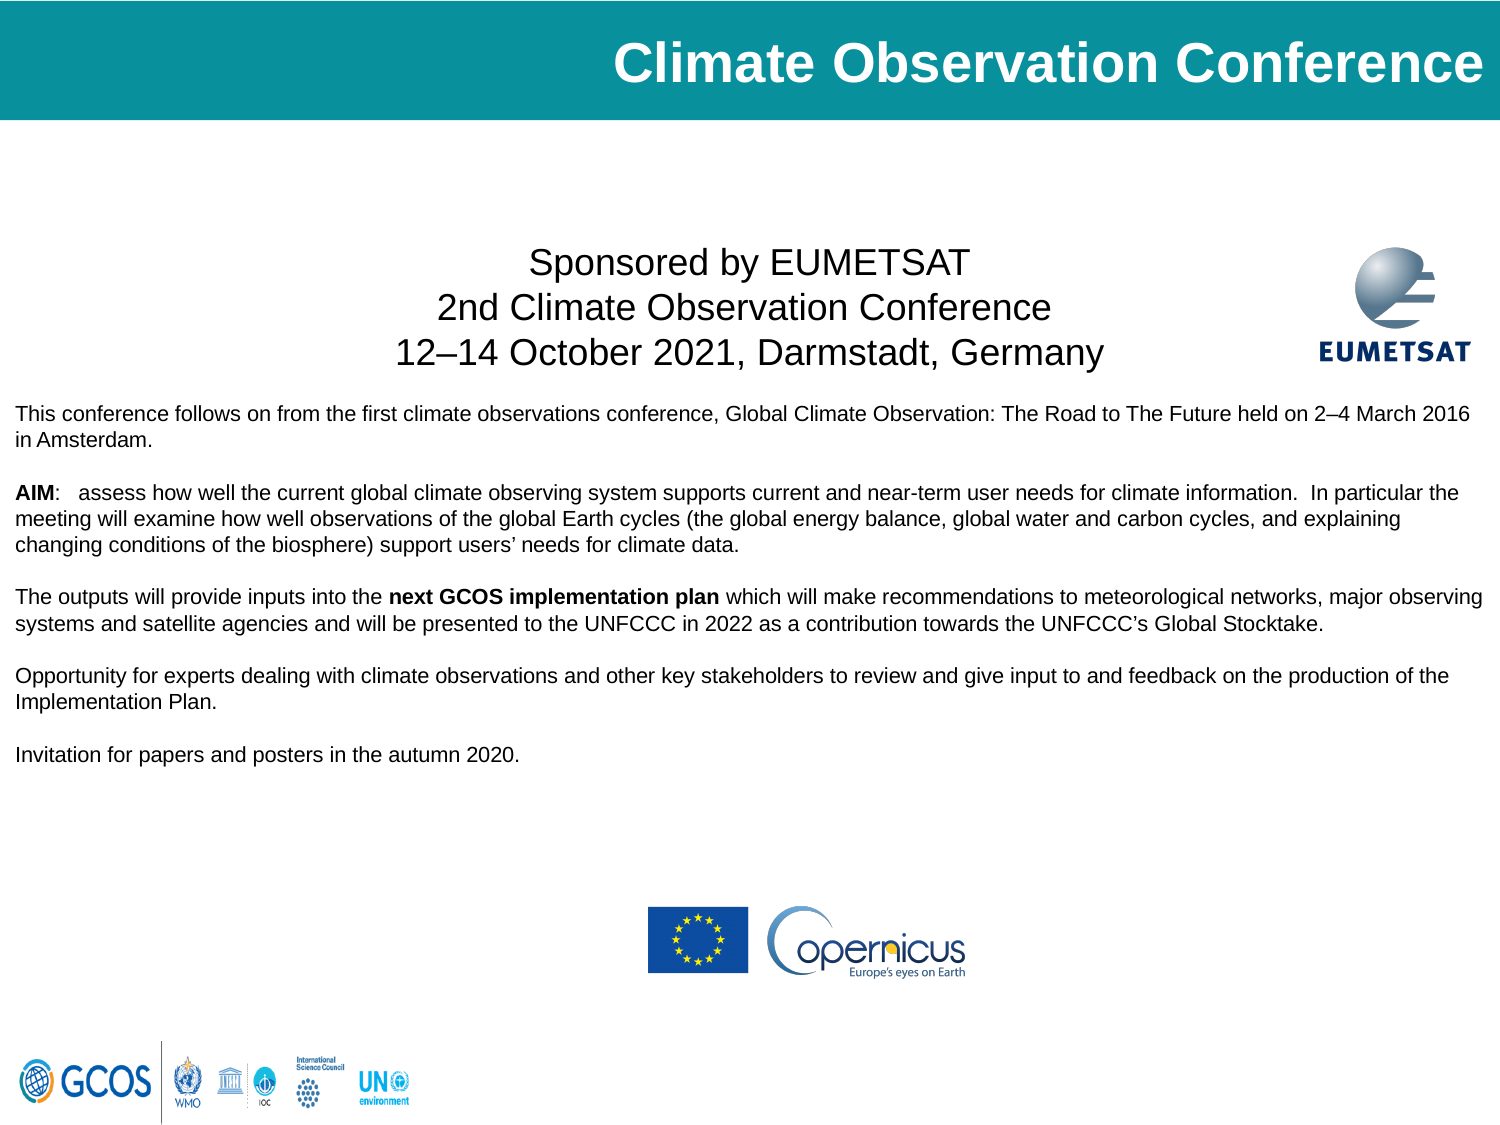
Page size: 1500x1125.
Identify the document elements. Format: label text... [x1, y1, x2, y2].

picture [1318, 246, 1473, 363]
text_box Sponsored by EUMETSAT 2nd Climate Observation Conference 12–14 October 2021, Darmstadt, Germany This conference follows on from the first climate observations conference, Global Climate Observation: The Road to The Future held on 2–4 March 2016 in Amsterdam. AIM: assess how well the current global climate observing system supports current and near-term user needs for climate information. In particular the meeting will examine how well observations of the global Earth cycles (the global energy balance, global water and carbon cycles, and explaining changing conditions of the biosphere) support users’ needs for climate data. The outputs will provide inputs into the next GCOS implementation plan which will make recommendations to meteorological networks, major observing systems and satellite agencies and will be presented to the UNFCCC in 2022 as a contribution towards the UNFCCC’s Global Stocktake. Opportunity for experts dealing with climate observations and other key stakeholders to review and give input to and feedback on the production of the Implementation Plan. Invitation for papers and posters in the autumn 2020. [0, 230, 1500, 780]
picture [19, 1041, 409, 1125]
picture [648, 906, 965, 979]
title Climate Observation Conference [0, 0, 1500, 121]
